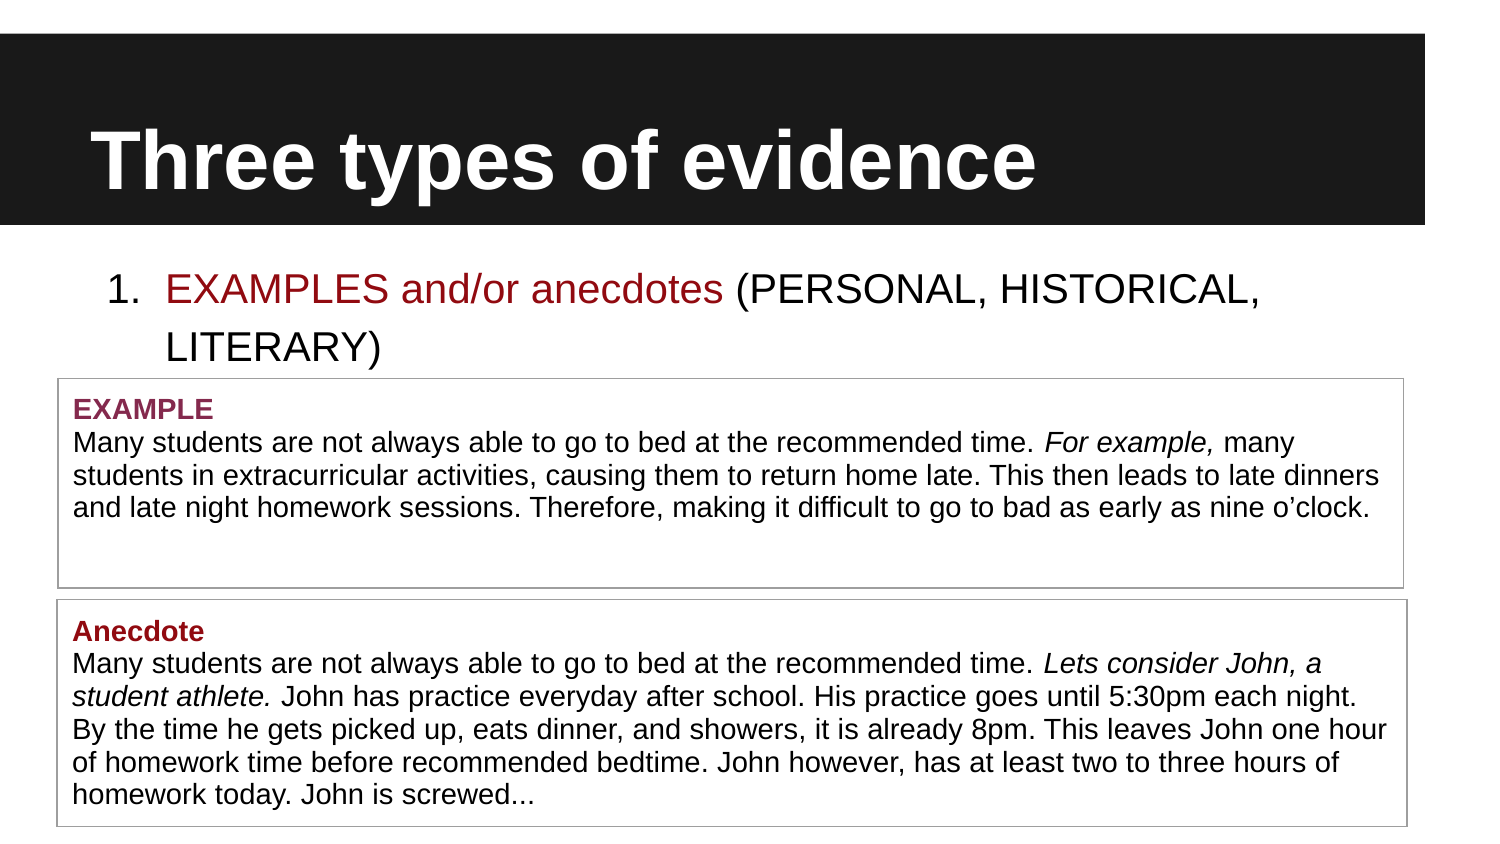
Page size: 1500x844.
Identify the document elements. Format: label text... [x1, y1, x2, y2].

list EXAMPLES and/or anecdotes (PERSONAL, HISTORICAL, LITERARY) [75, 239, 1425, 387]
table_header Anecdote Many students are not always able to go to bed at the recommended time. Lets consider John, a student athlete. John has practice everyday after school. His practice goes until 5:30pm each night. By the time he gets picked up, eats dinner, and showers, it is already 8pm. This leaves John one hour of homework time before recommended bedtime. John however, has at least two to three hours of homework today. John is screwed... [58, 600, 1406, 826]
table_header EXAMPLE Many students are not always able to go to bed at the recommended time. For example, many students in extracurricular activities, causing them to return home late. This then leads to late dinners and late night homework sessions. Therefore, making it difficult to go to bad as early as nine o’clock. [59, 379, 1403, 587]
title Three types of evidence [75, 33, 1425, 221]
